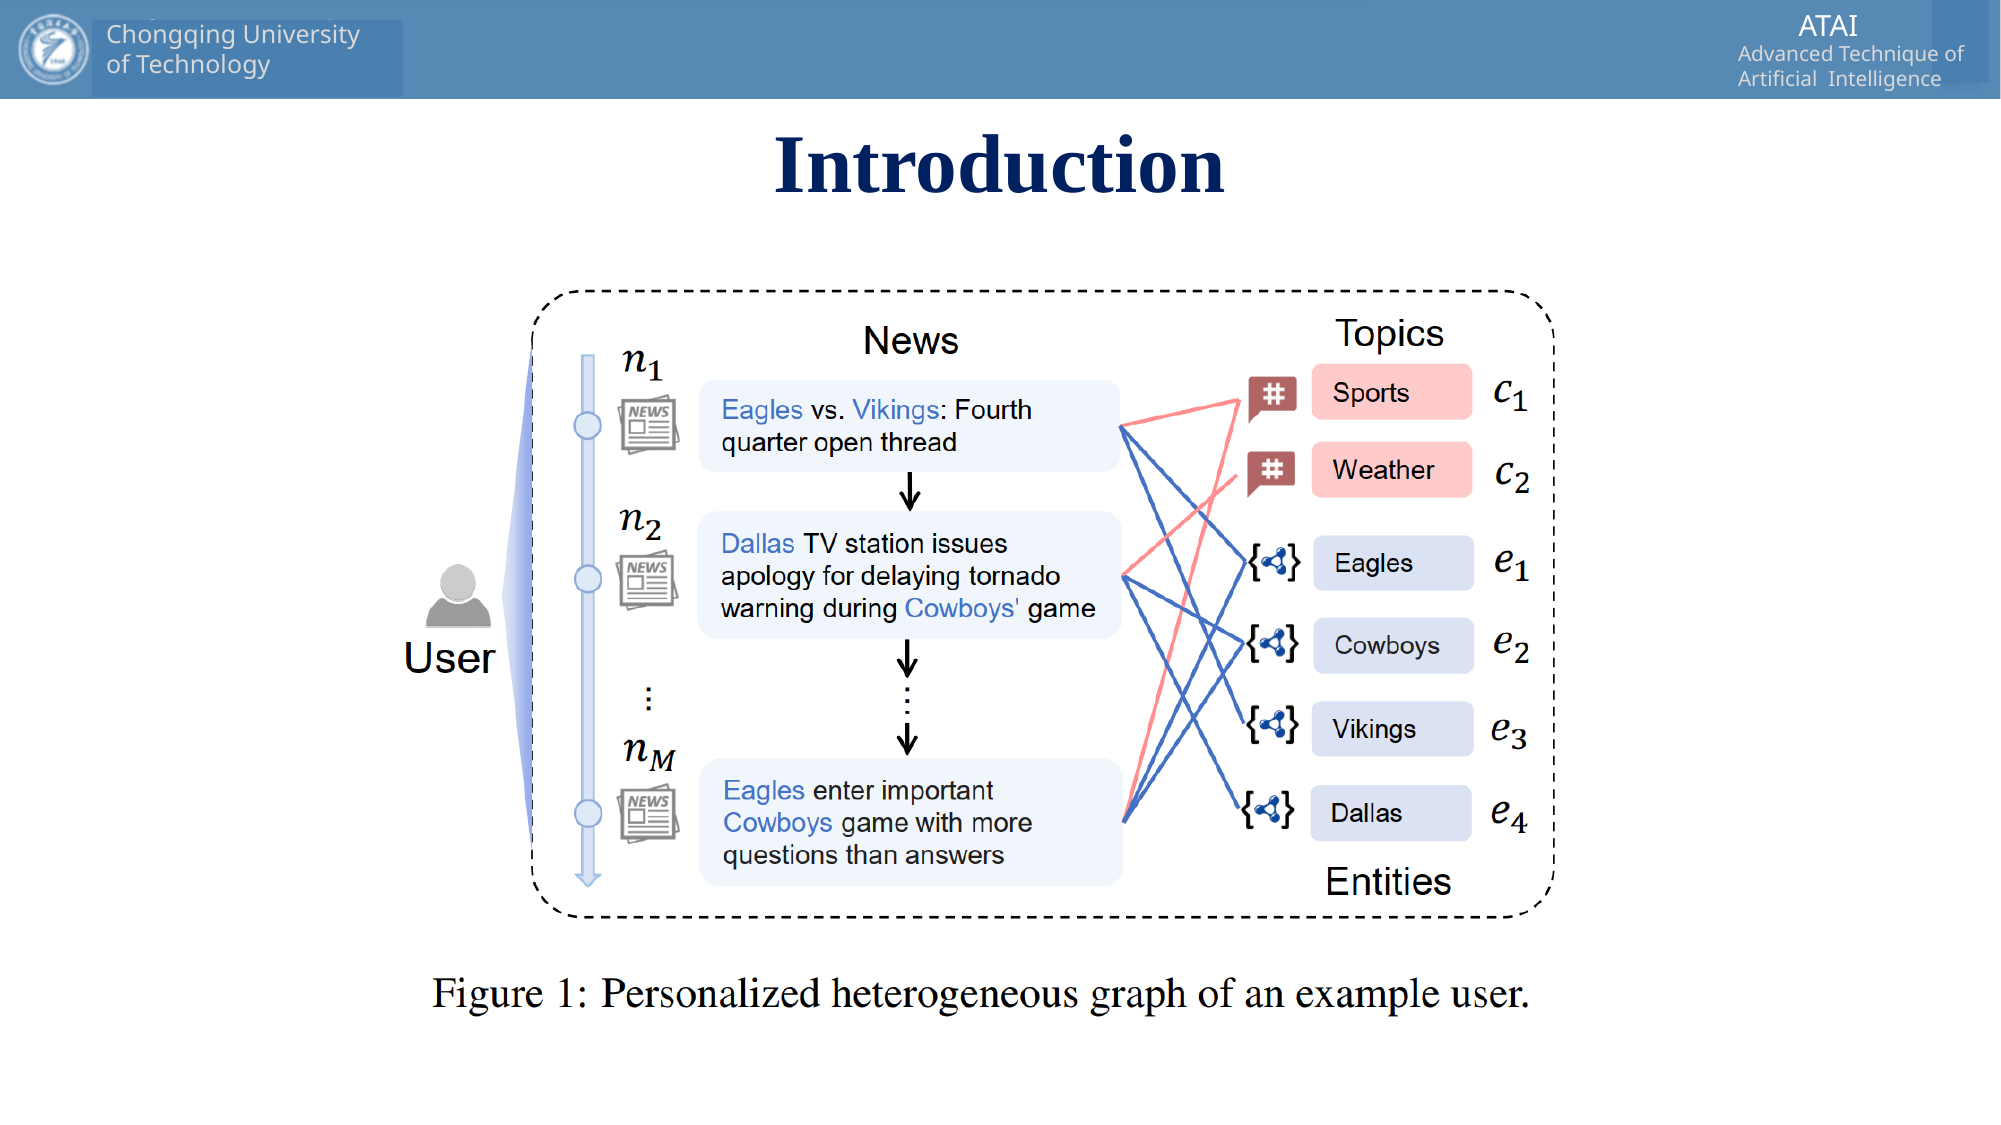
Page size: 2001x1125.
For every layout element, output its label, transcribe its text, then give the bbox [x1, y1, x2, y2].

picture [92, 20, 403, 97]
title Introduction [137, 126, 1863, 206]
picture [403, 276, 1597, 1026]
picture [1932, 0, 1989, 83]
